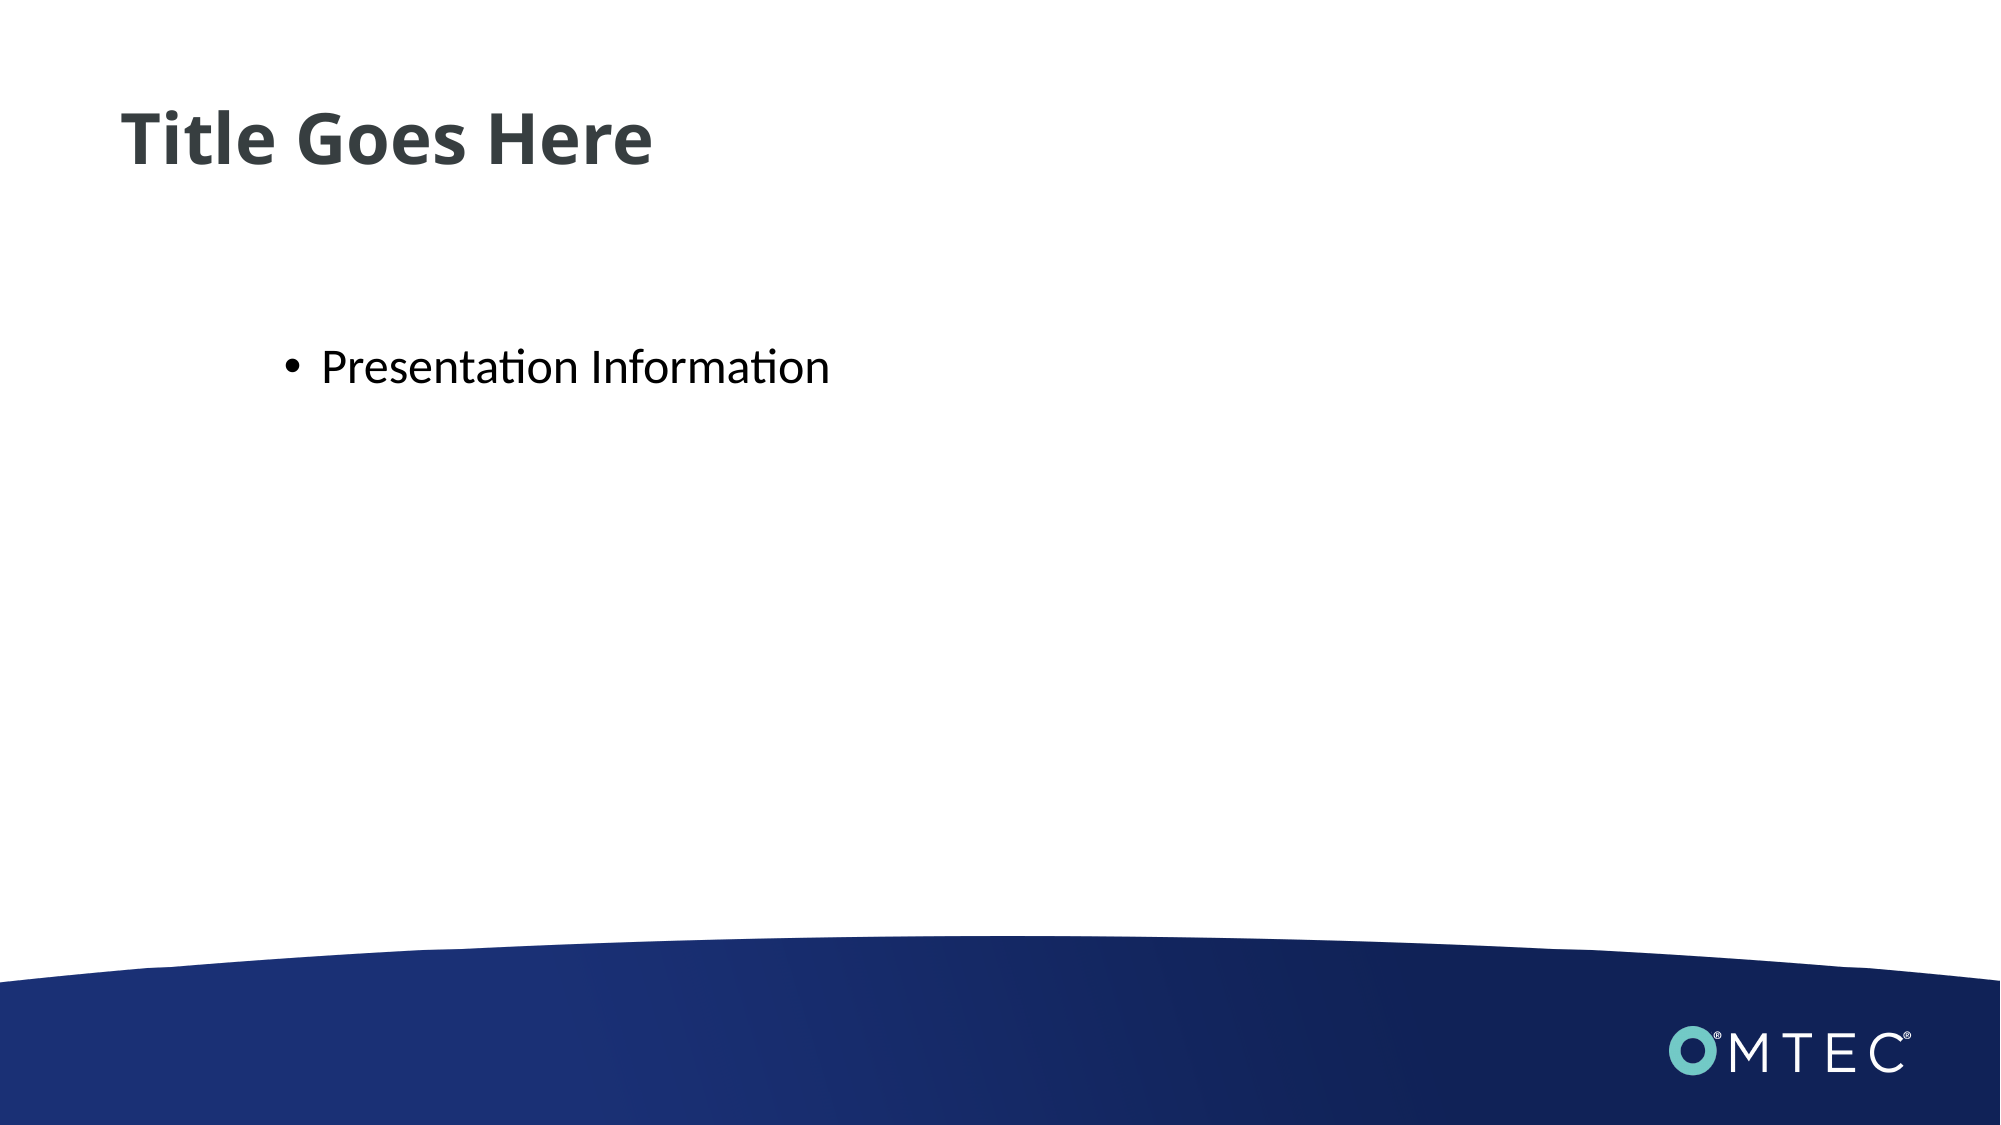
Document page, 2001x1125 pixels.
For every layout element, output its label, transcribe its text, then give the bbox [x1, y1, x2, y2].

text_box Title Goes Here [105, 86, 299, 204]
text_box [299, 41, 1607, 217]
picture [0, 931, 2000, 1125]
list Presentation Information [268, 333, 1404, 909]
